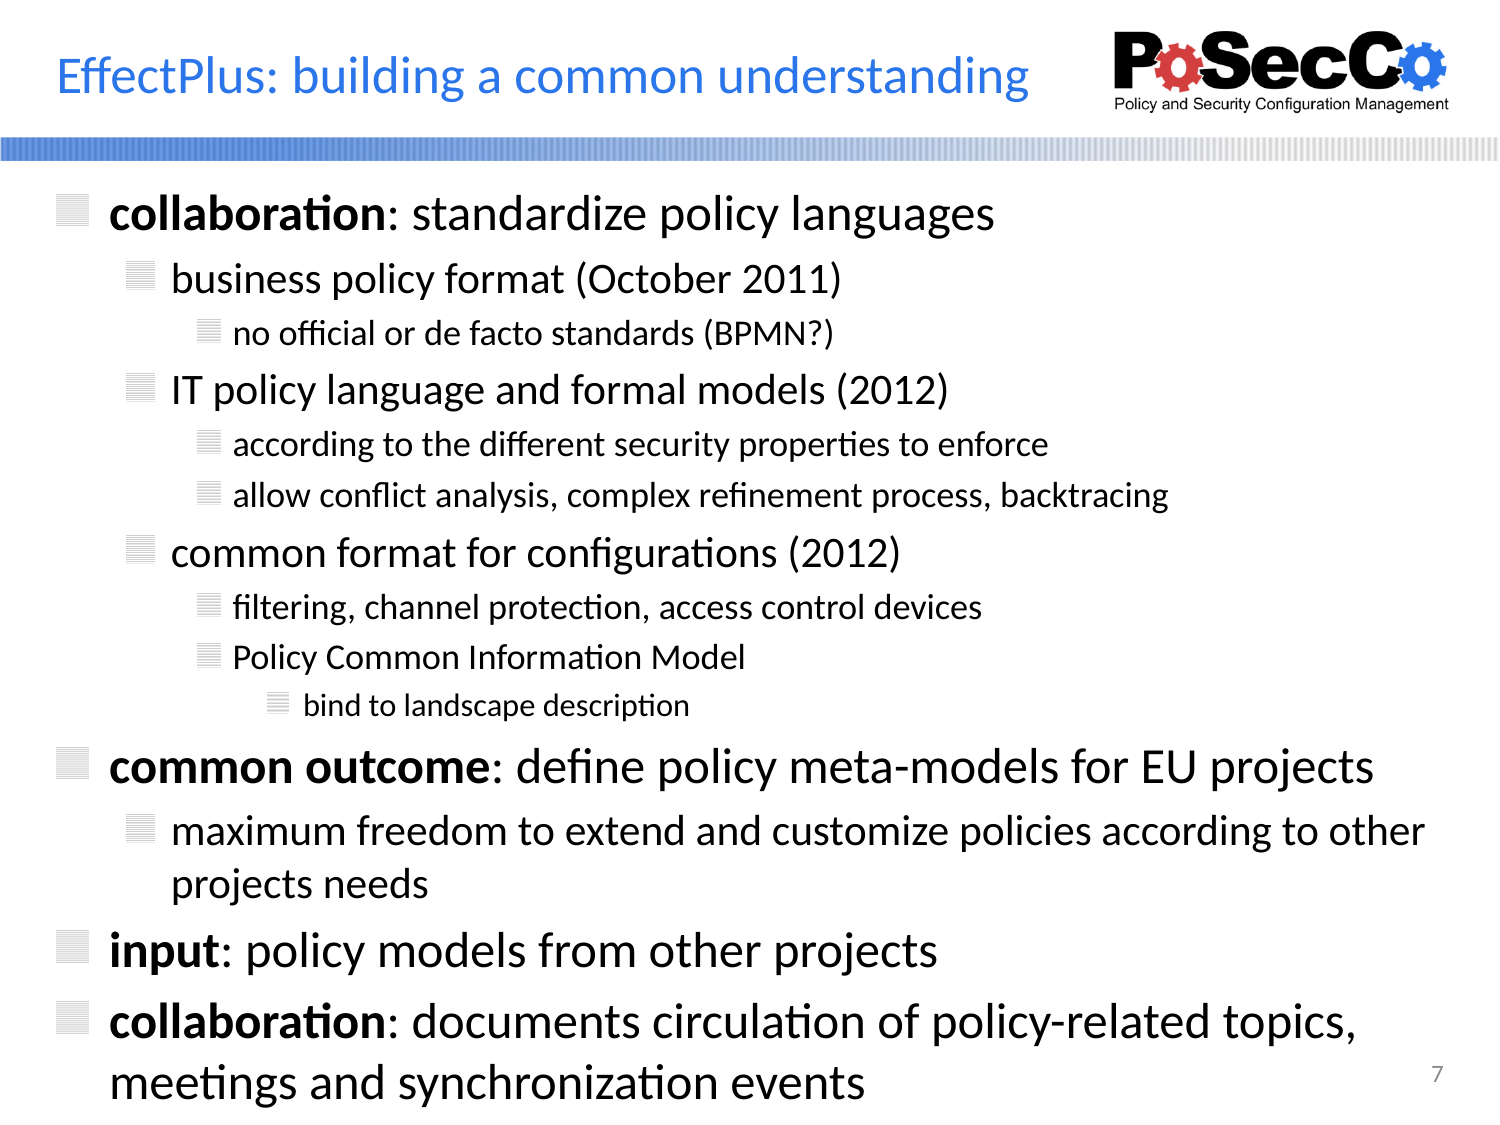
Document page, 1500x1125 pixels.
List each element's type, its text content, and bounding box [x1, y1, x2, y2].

picture [1112, 28, 1450, 114]
picture [267, 692, 289, 714]
picture [126, 261, 155, 290]
picture [197, 593, 221, 617]
picture [197, 481, 221, 505]
picture [56, 194, 89, 227]
picture [126, 814, 155, 843]
picture [197, 319, 221, 343]
picture [197, 430, 221, 454]
slide_number 7 [1108, 1042, 1459, 1103]
picture [2, 138, 1499, 161]
picture [56, 1001, 89, 1035]
title EffectPlus: building a common understanding [41, 19, 1069, 126]
picture [56, 747, 89, 780]
list collaboration: standardize policy languages business policy format (October 2011) no official or de facto standards (BPMN?) IT policy language and formal models (2012) according to the different security properties to enforce allow conflict analysis, complex refinement process, backtracing common format for configurations (2012) filtering, channel protection, access control devices Policy Common Information Model bind to landscape description common outcome: define policy meta-models for EU projects maximum freedom to extend and customize policies according to other projects needs input: policy models from other projects collaboration: documents circulation of policy-related topics, meetings and synchronization events [41, 172, 1459, 1125]
picture [126, 535, 155, 564]
picture [197, 643, 221, 668]
picture [126, 373, 155, 402]
picture [56, 930, 89, 964]
